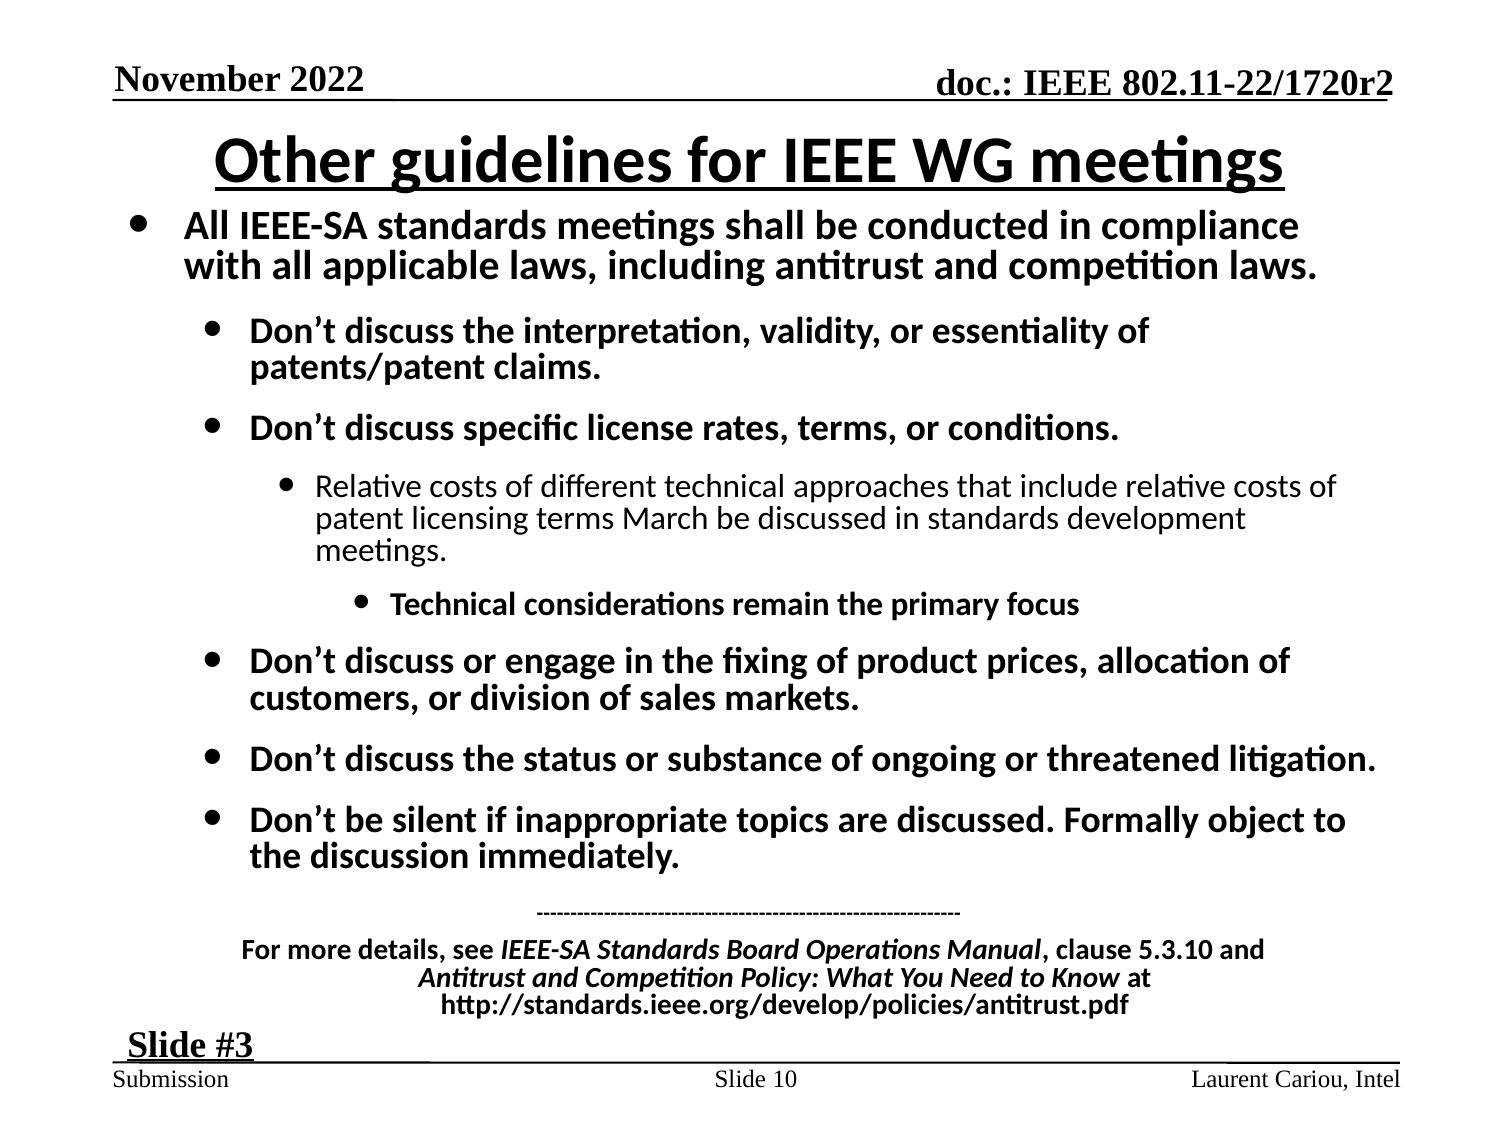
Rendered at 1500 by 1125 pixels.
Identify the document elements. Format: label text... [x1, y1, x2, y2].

slide_number Slide 10 [712, 1061, 800, 1123]
list All IEEE-SA standards meetings shall be conducted in compliance with all applicable laws, including antitrust and competition laws. Don’t discuss the interpretation, validity, or essentiality of patents/patent claims. Don’t discuss specific license rates, terms, or conditions. Relative costs of different technical approaches that include relative costs of patent licensing terms March be discussed in standards development meetings. Technical considerations remain the primary focus Don’t discuss or engage in the fixing of product prices, allocation of customers, or division of sales markets. Don’t discuss the status or substance of ongoing or threatened litigation. Don’t be silent if inappropriate topics are discussed. Formally object to the discussion immediately. --------------------------------------------------------------- For more details, see IEEE-SA Standards Board Operations Manual, clause 5.3.10 and Antitrust and Competition Policy: What You Need to Know at http://standards.ieee.org/develop/policies/antitrust.pdf [112, 199, 1402, 1063]
text_box Slide #3 [112, 1012, 269, 1073]
footer Laurent Cariou, Intel [878, 1061, 1402, 1093]
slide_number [114, 54, 493, 100]
title Other guidelines for IEEE WG meetings [112, 112, 1388, 199]
